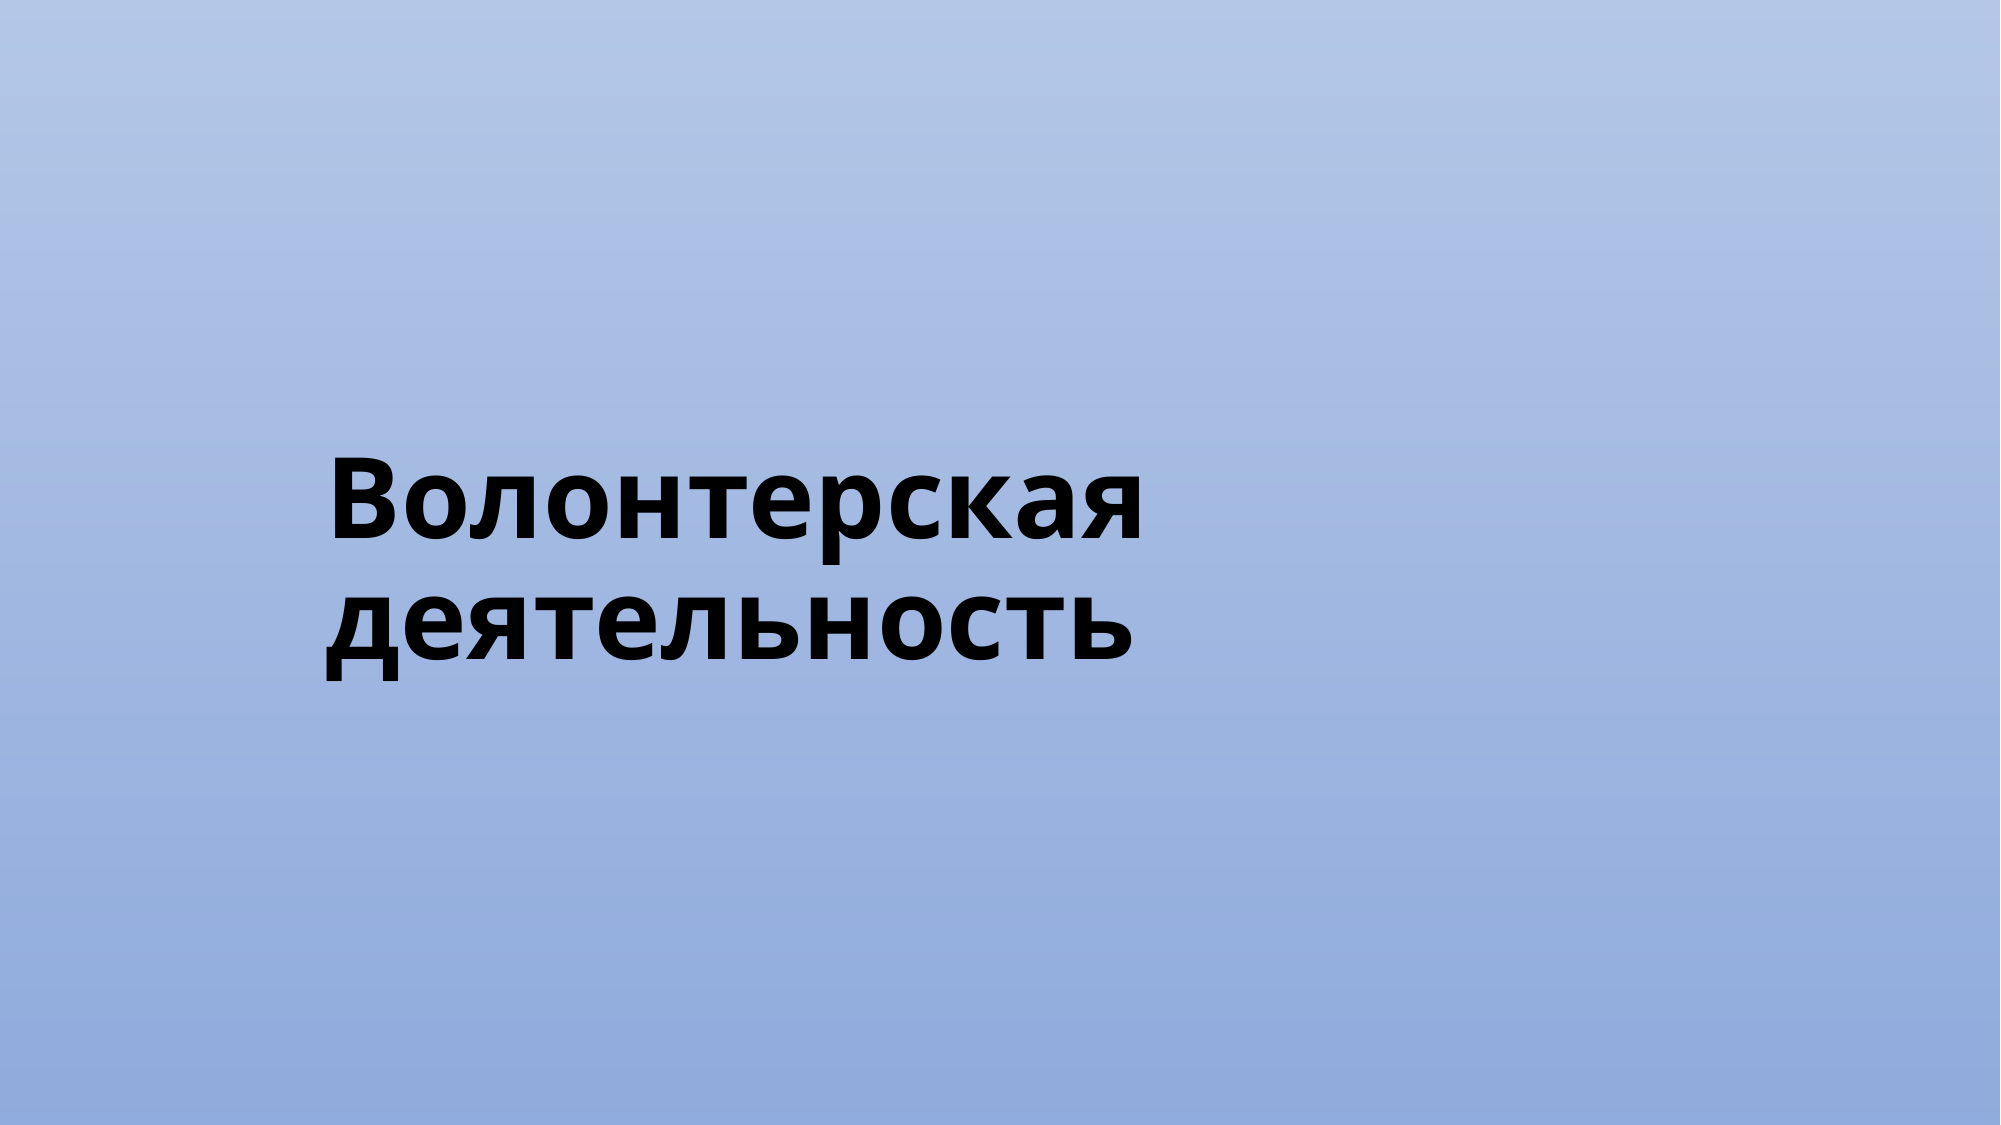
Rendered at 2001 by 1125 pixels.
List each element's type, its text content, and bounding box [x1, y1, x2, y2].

title Волонтерская деятельность [310, 453, 1745, 672]
